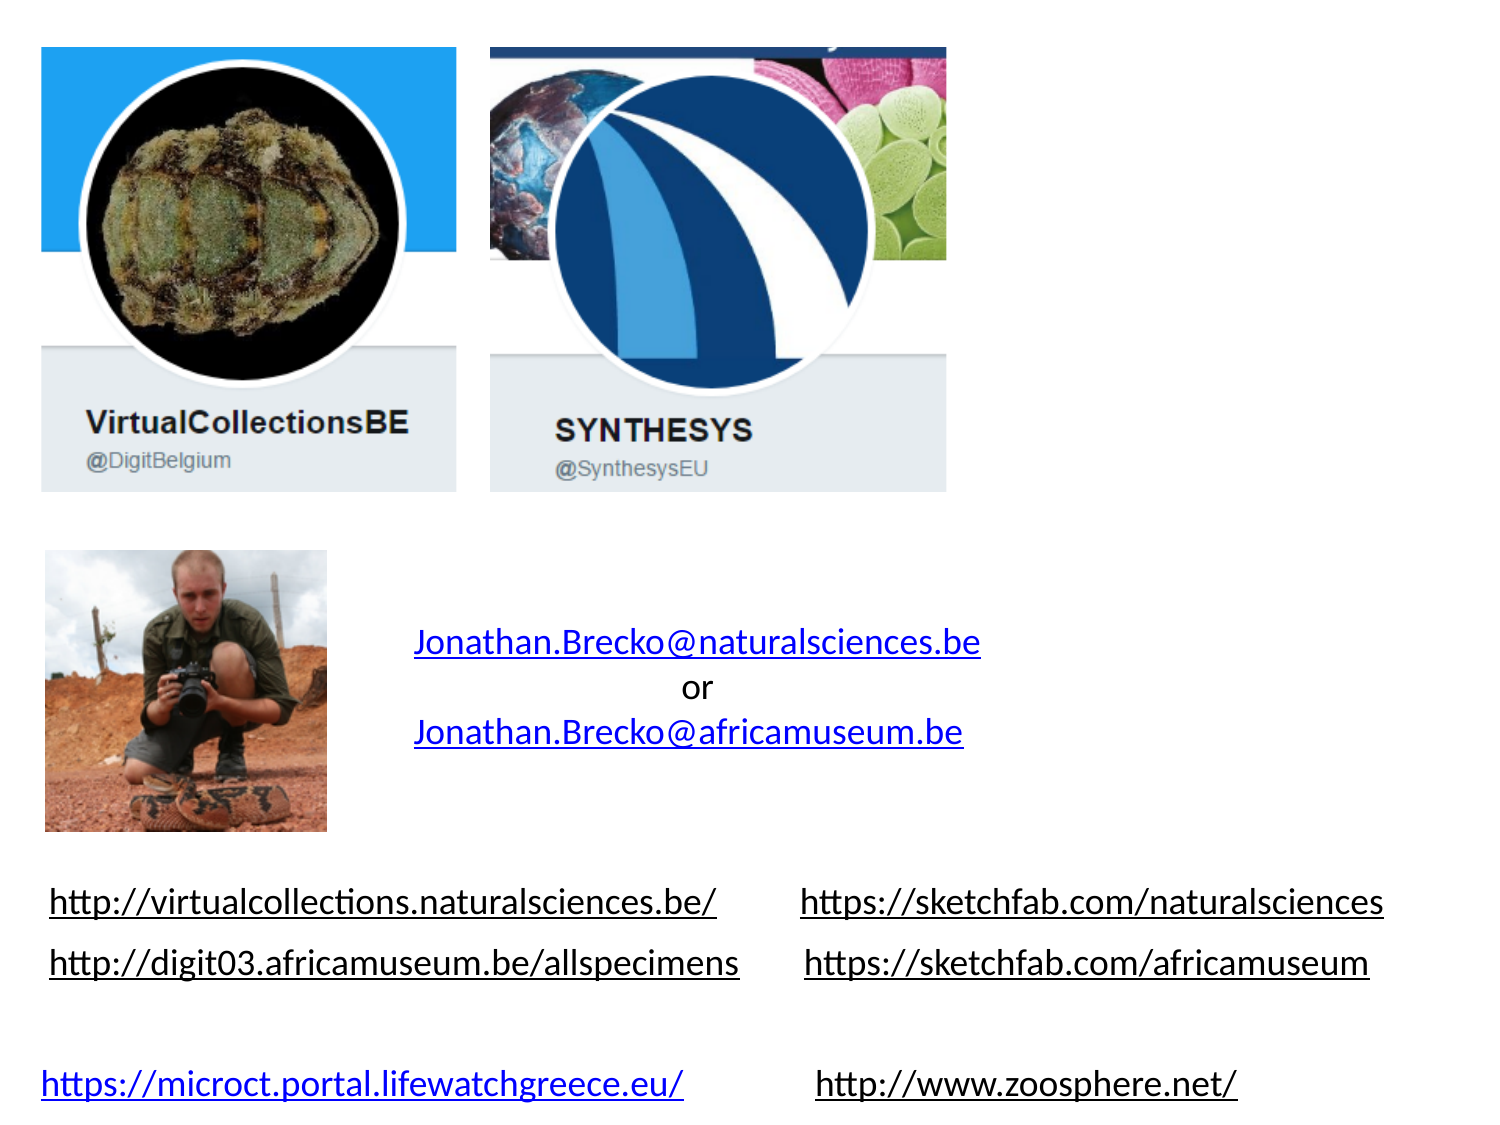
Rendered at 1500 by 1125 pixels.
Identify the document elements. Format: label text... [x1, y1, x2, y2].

text_box https://microct.portal.lifewatchgreece.eu/ [0, 1051, 787, 1112]
text_box http://digit03.africamuseum.be/allspecimens [33, 930, 764, 990]
picture [489, 47, 947, 493]
picture [41, 47, 457, 492]
text_box Jonathan.Brecko@naturalsciences.be or Jonathan.Brecko@africamuseum.be [398, 609, 997, 805]
picture [45, 550, 328, 833]
text_box http://virtualcollections.naturalsciences.be/ [34, 869, 741, 930]
text_box https://sketchfab.com/naturalsciences [785, 869, 1408, 930]
text_box http://www.zoosphere.net/ [800, 1051, 1261, 1112]
text_box https://sketchfab.com/africamuseum [789, 930, 1394, 990]
